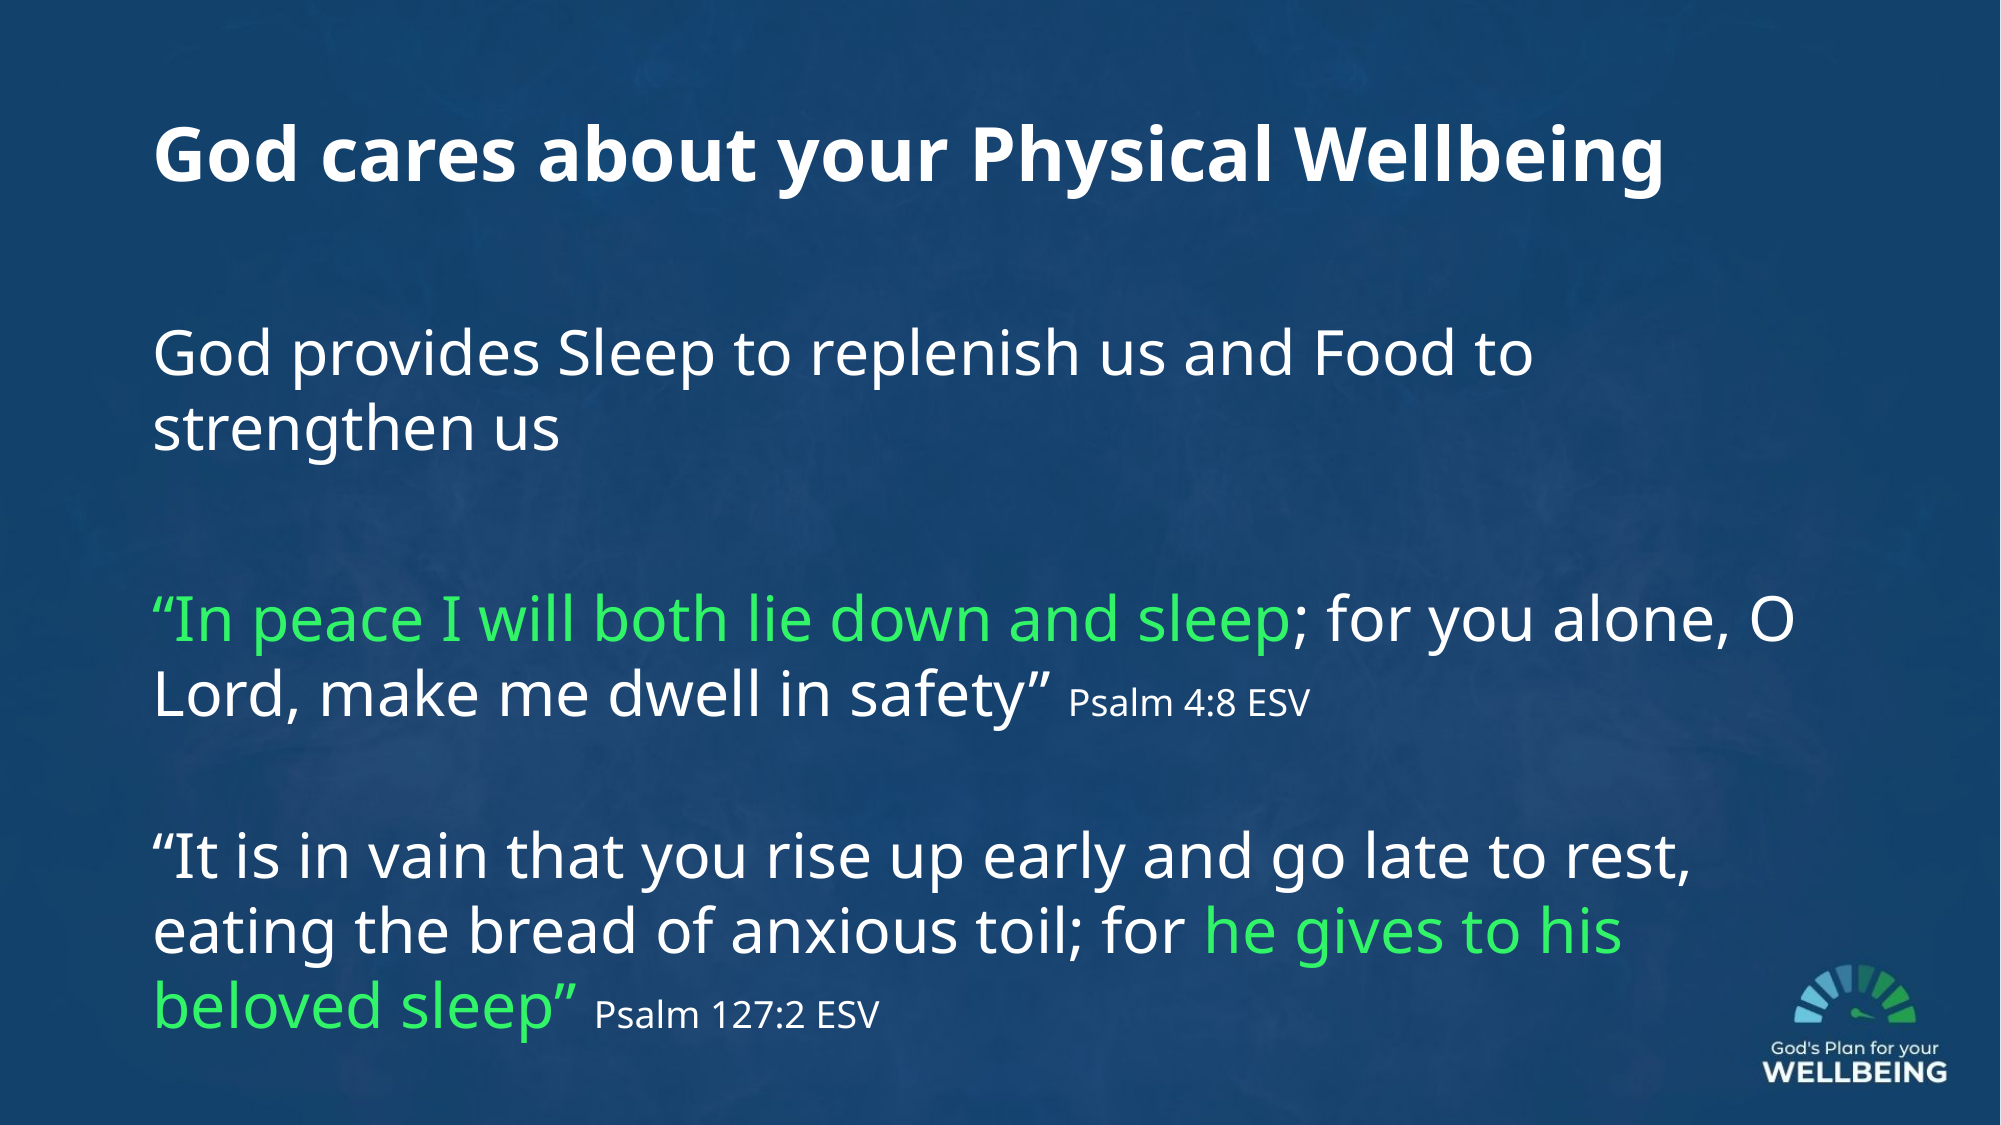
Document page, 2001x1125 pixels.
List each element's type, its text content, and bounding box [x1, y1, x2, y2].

list God cares about your Physical Wellbeing God provides Sleep to replenish us and Food to strengthen us “In peace I will both lie down and sleep; for you alone, O Lord, make me dwell in safety” Psalm 4:8 ESV “It is in vain that you rise up early and go late to rest, eating the bread of anxious toil; for he gives to his beloved sleep” Psalm 127:2 ESV [137, 98, 1863, 1014]
picture [0, 0, 2001, 1125]
